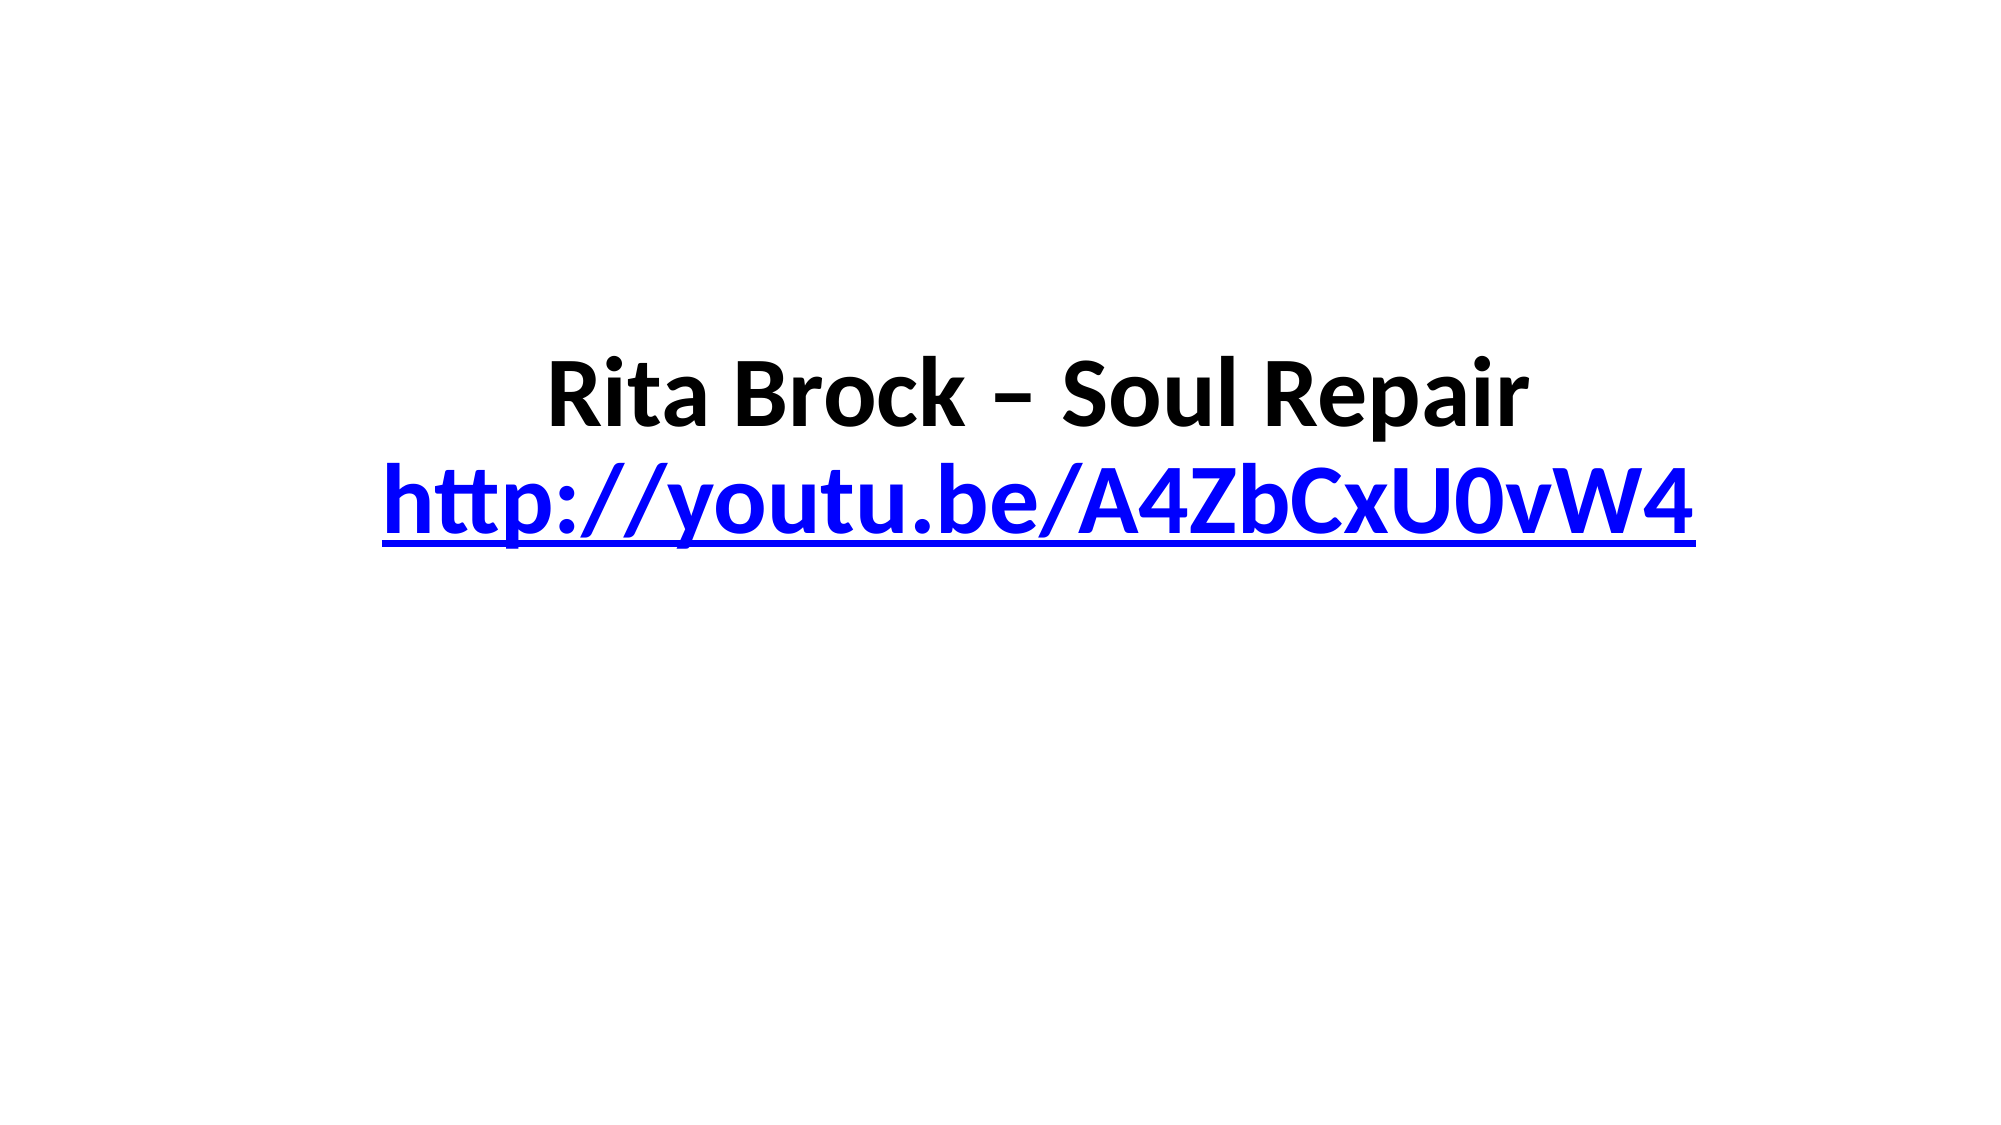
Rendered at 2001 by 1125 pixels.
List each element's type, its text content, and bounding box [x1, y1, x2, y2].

text_box [166, 391, 1796, 498]
title Rita Brock – Soul Repair http://youtu.be/A4ZbCxU0vW4 [77, 58, 2000, 1092]
